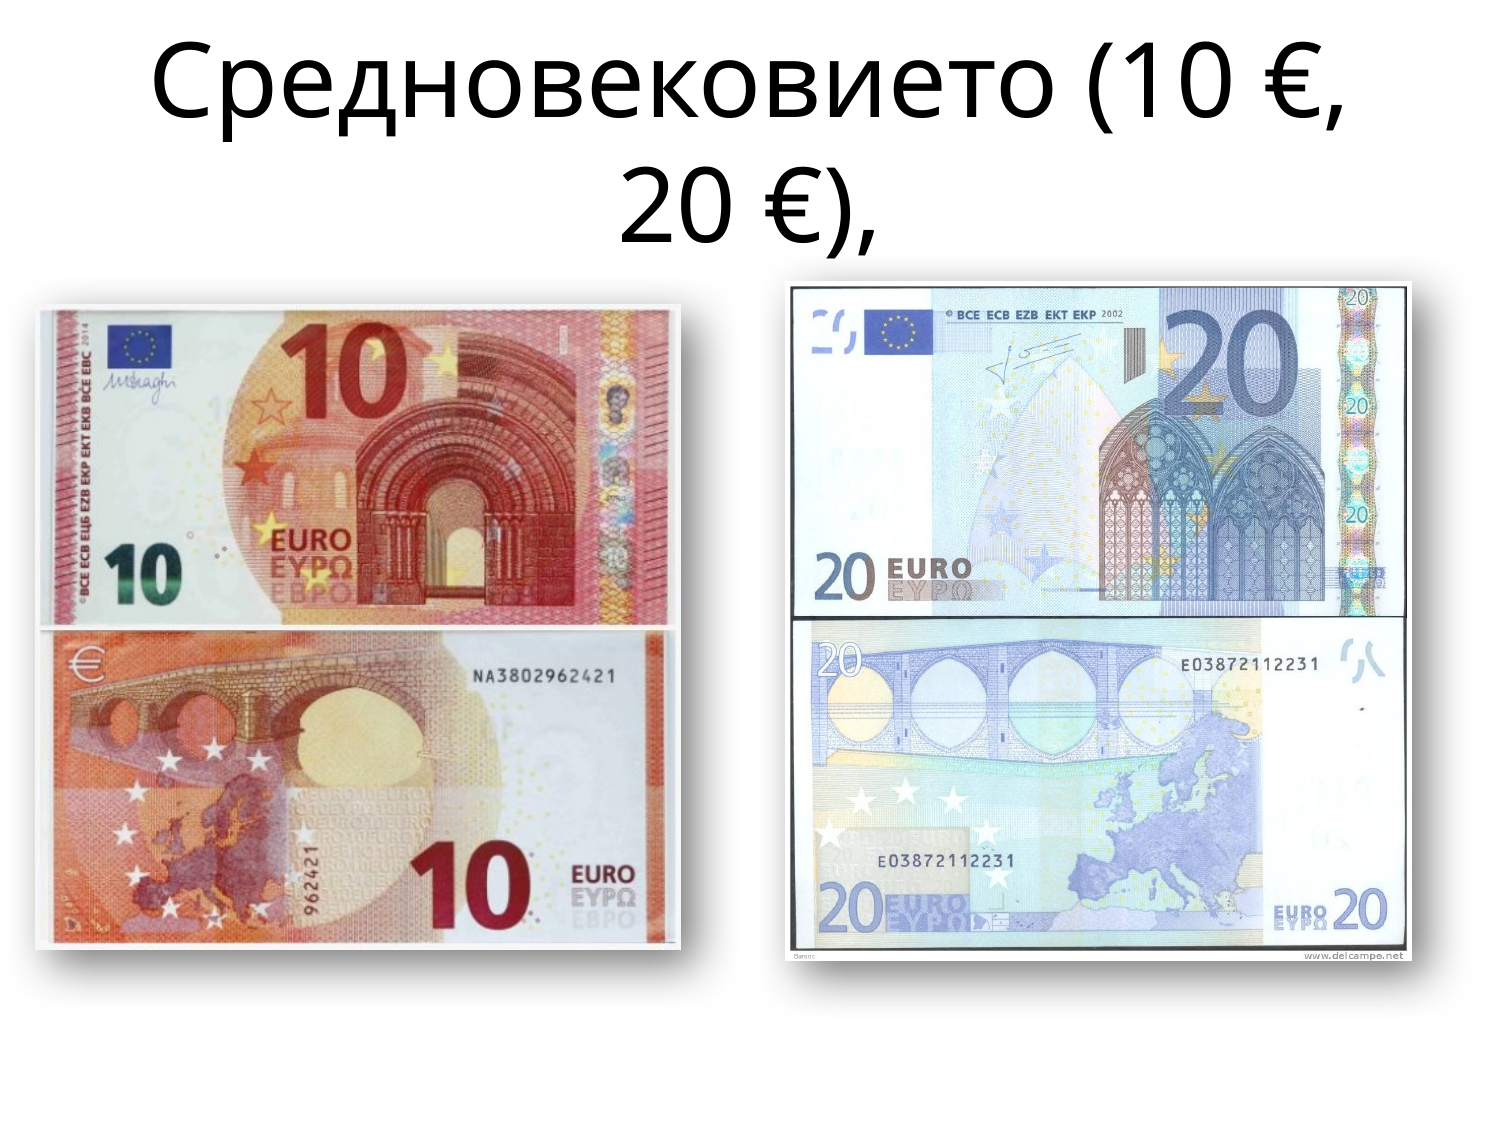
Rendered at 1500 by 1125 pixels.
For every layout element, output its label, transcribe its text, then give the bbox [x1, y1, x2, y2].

picture [784, 281, 1412, 962]
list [34, 304, 682, 950]
title Средновековието (10 €, 20 €), [74, 44, 1426, 233]
